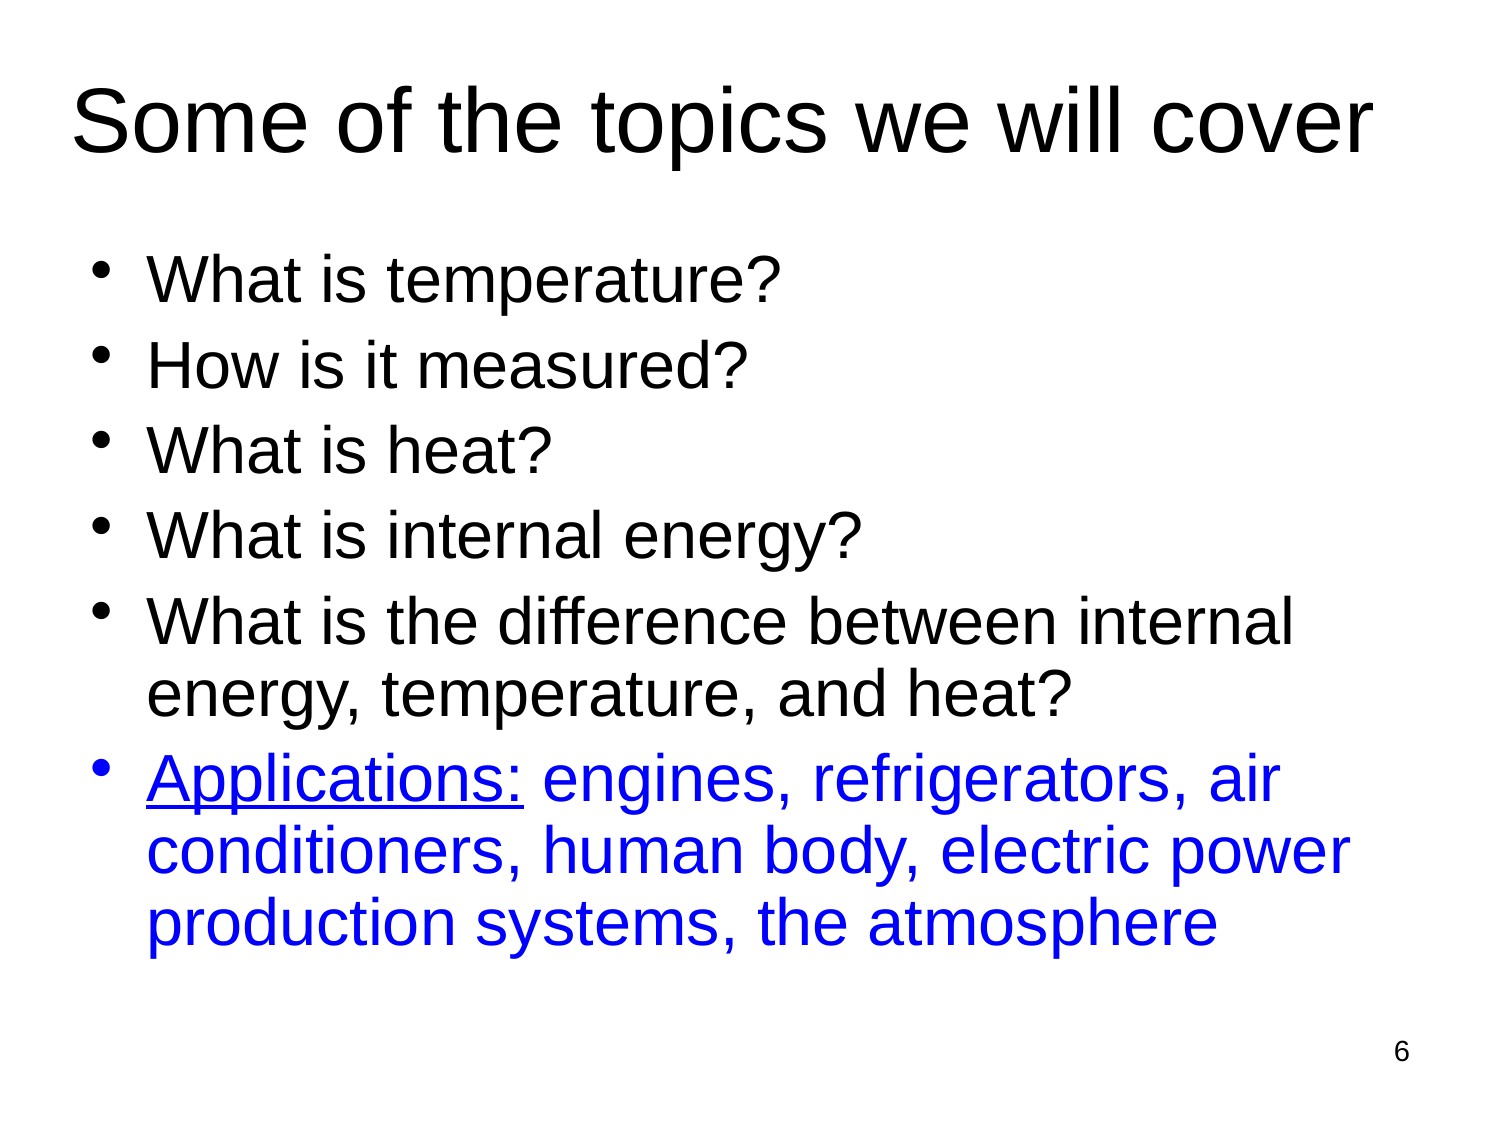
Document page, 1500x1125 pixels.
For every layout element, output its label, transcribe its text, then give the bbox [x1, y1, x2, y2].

slide_number 6 [1074, 1024, 1425, 1103]
list What is temperature? How is it measured? What is heat? What is internal energy? What is the difference between internal energy, temperature, and heat? Applications: engines, refrigerators, air conditioners, human body, electric power production systems, the atmosphere [75, 237, 1425, 991]
title Some of the topics we will cover [48, 21, 1399, 210]
